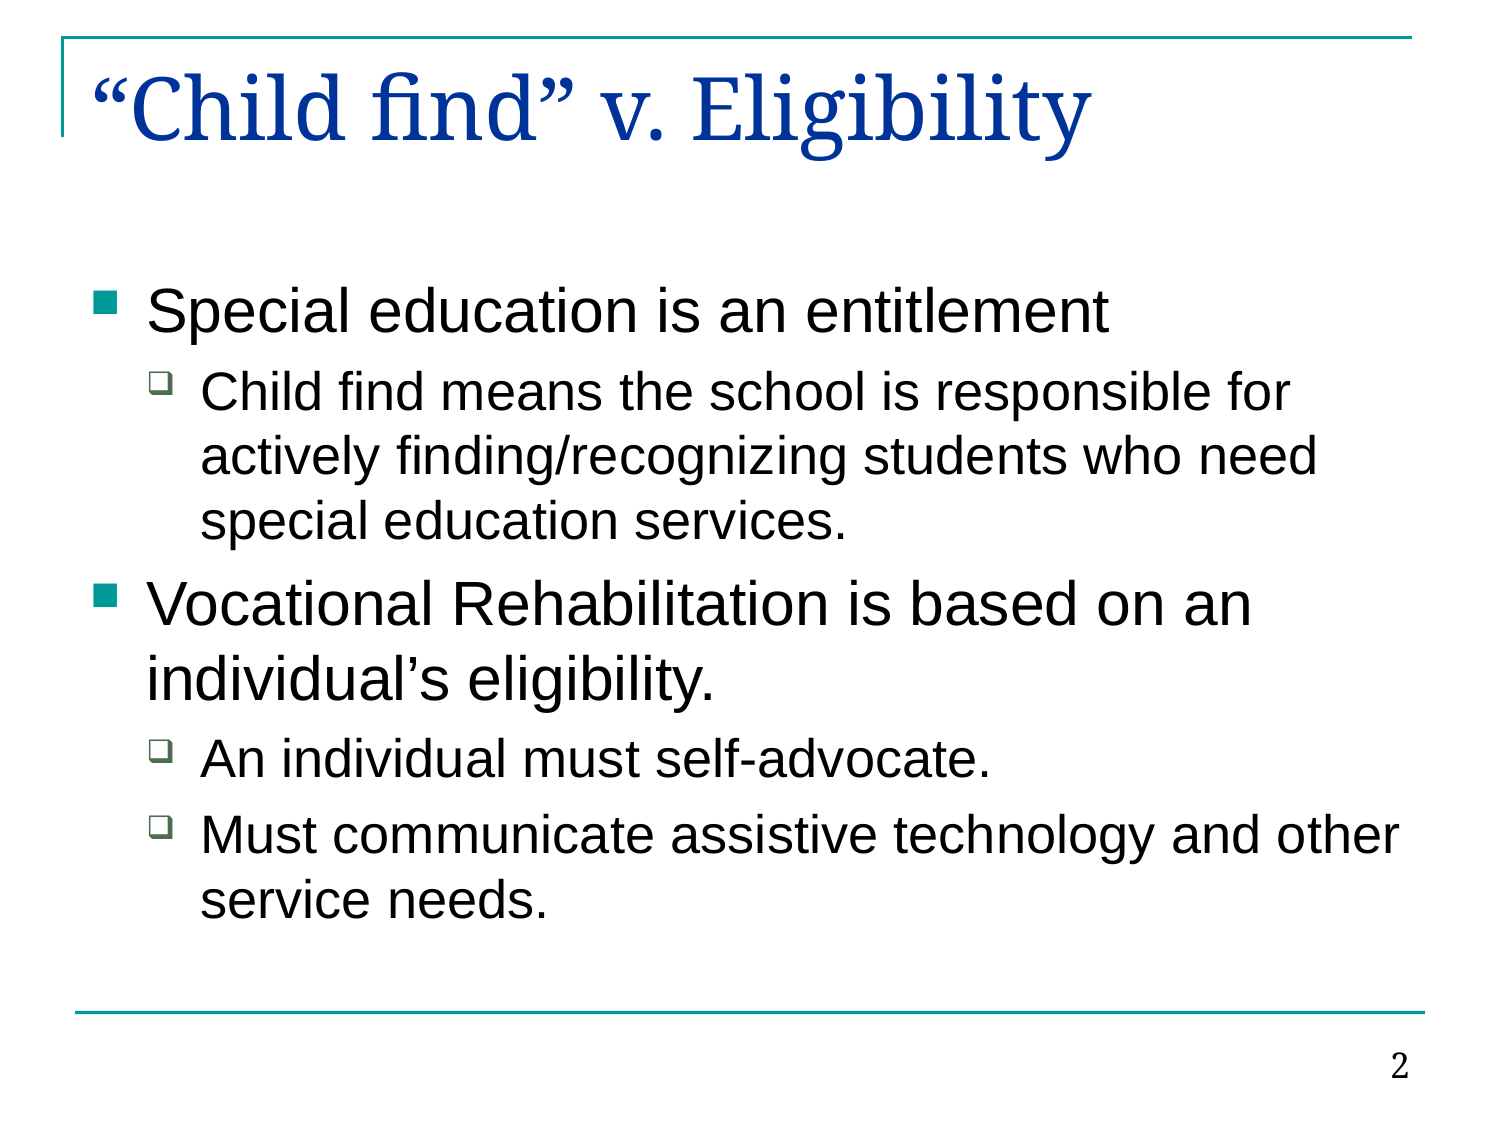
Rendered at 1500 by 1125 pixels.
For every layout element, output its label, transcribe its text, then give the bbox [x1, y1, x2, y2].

title “Child find” v. Eligibility [75, 45, 1425, 233]
list Special education is an entitlement Child find means the school is responsible for actively finding/recognizing students who need special education services. Vocational Rehabilitation is based on an individual’s eligibility. An individual must self-advocate. Must communicate assistive technology and other service needs. [75, 262, 1425, 1006]
slide_number 2 [1074, 1023, 1426, 1100]
